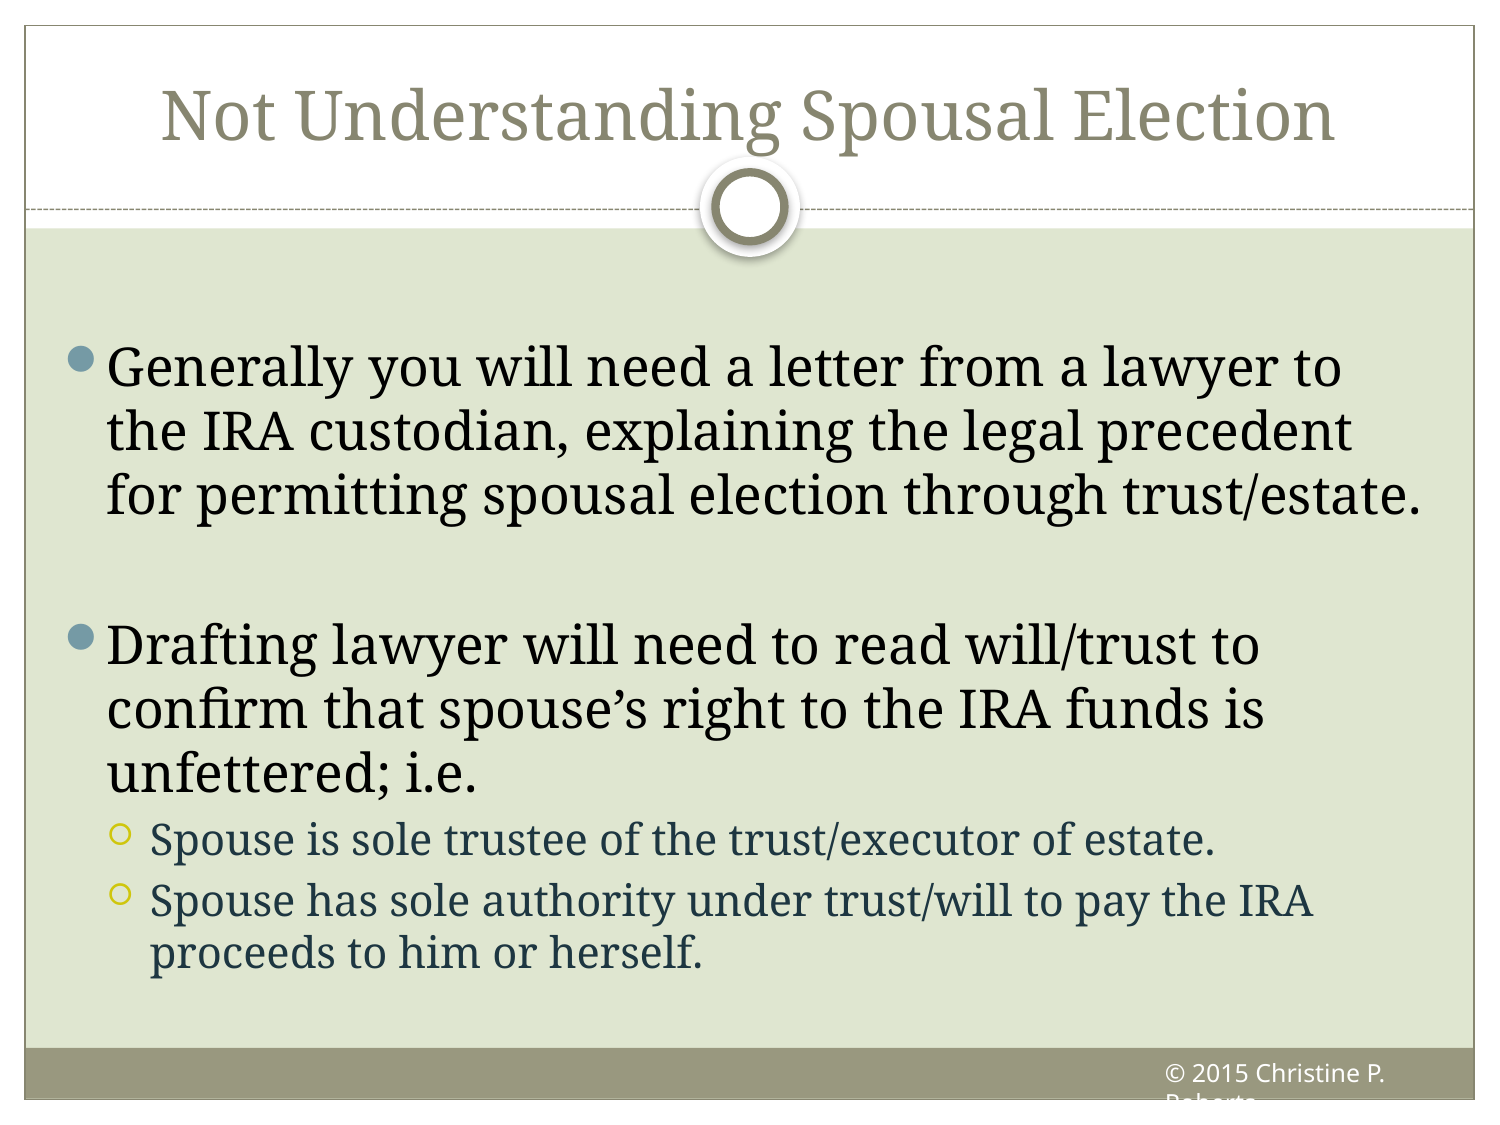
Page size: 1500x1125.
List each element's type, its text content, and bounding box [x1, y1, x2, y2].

footer © 2015 Christine P. Roberts [1149, 1050, 1475, 1110]
title Not Understanding Spousal Election [49, 37, 1450, 162]
list Generally you will need a letter from a lawyer to the IRA custodian, explaining the legal precedent for permitting spousal election through trust/estate. Drafting lawyer will need to read will/trust to confirm that spouse’s right to the IRA funds is unfettered; i.e. Spouse is sole trustee of the trust/executor of estate. Spouse has sole authority under trust/will to pay the IRA proceeds to him or herself. [49, 250, 1445, 1001]
